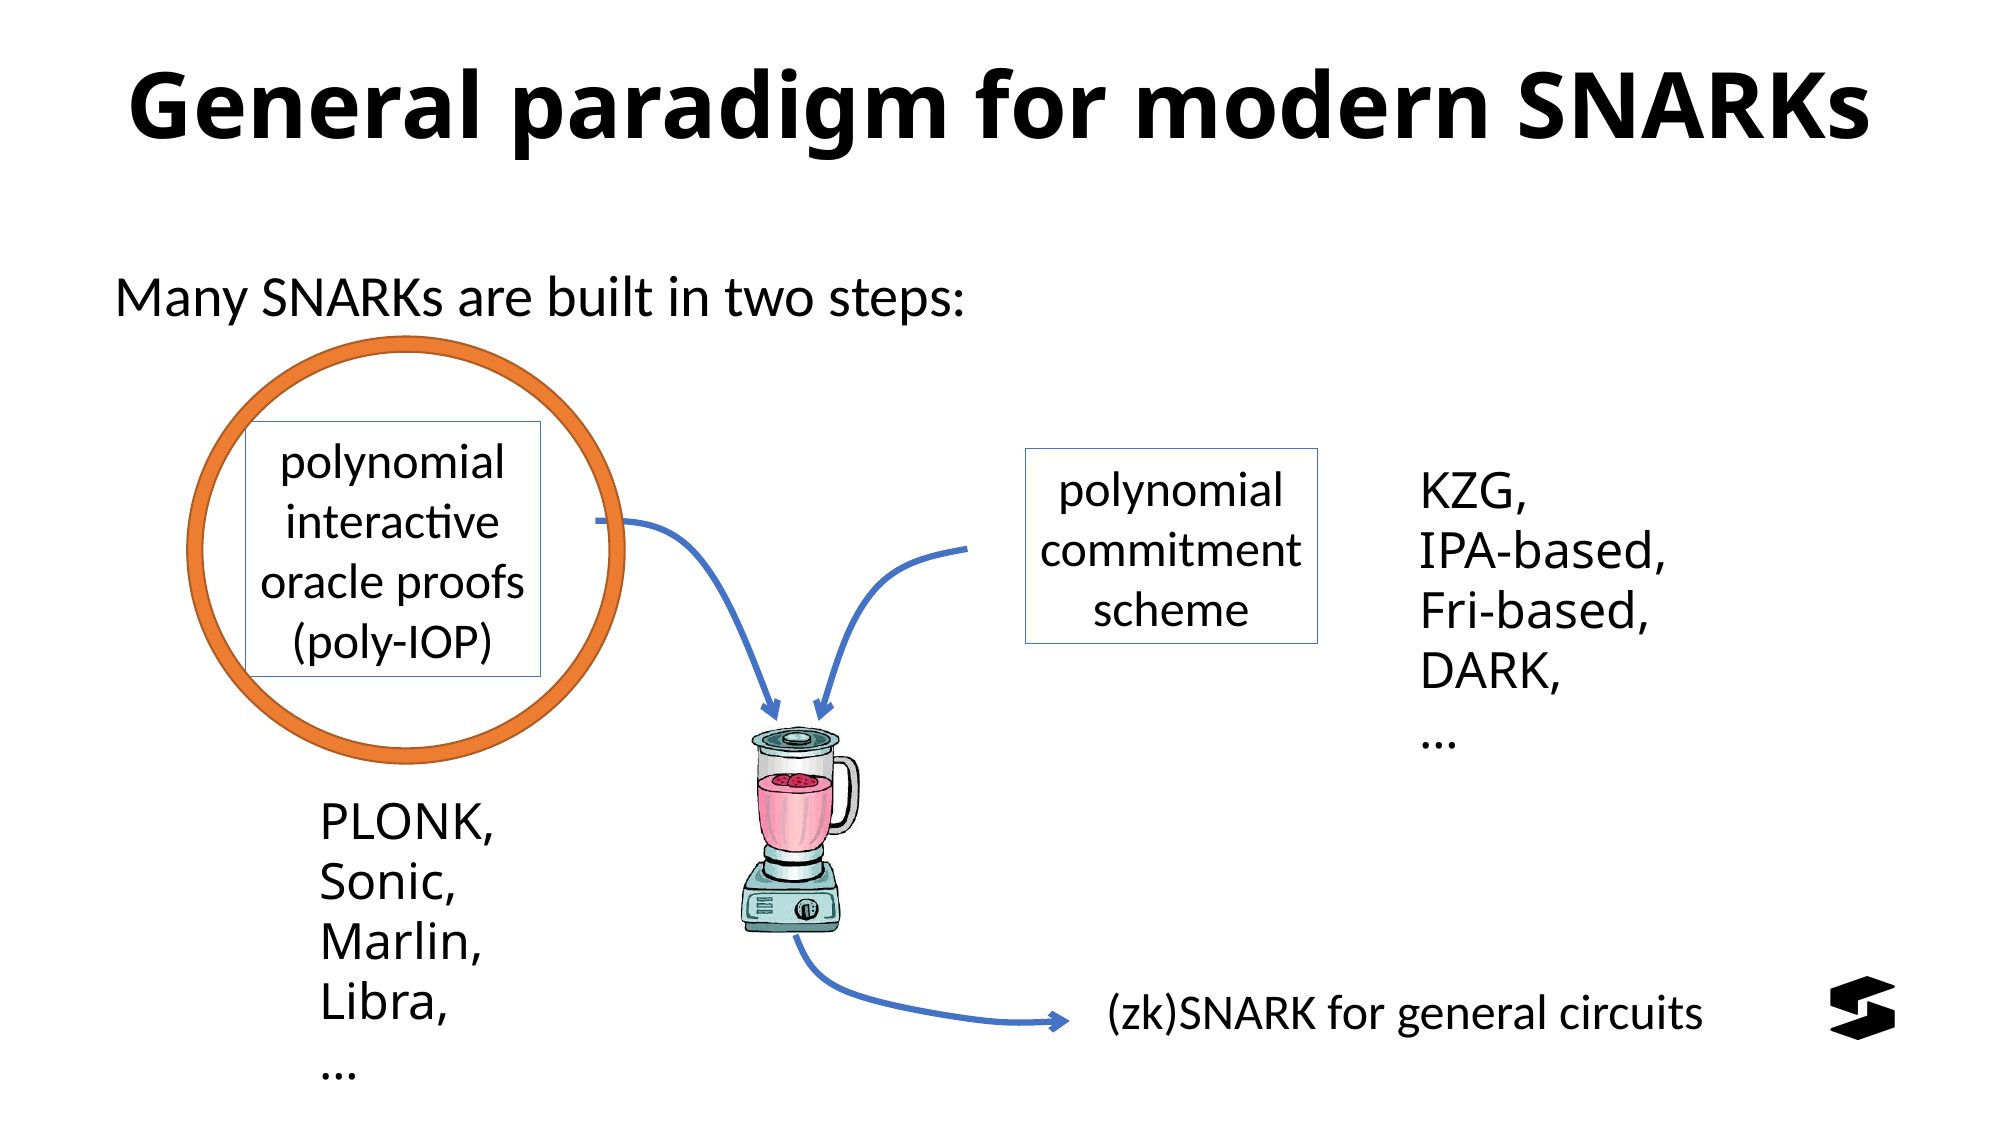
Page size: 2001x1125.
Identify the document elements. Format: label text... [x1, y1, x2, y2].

text_box [815, 548, 968, 721]
text_box [186, 335, 626, 765]
text_box [595, 520, 607, 534]
text_box [624, 520, 779, 721]
picture [739, 726, 860, 933]
title General paradigm for modern SNARKs [0, 0, 2000, 218]
picture [1805, 951, 1920, 1065]
text_box polynomial interactive oracle proofs (poly-IOP) [245, 421, 541, 677]
text_box [794, 934, 1070, 1029]
text_box (zk)SNARK for general circuits [1091, 971, 1720, 1047]
text_box PLONK, Sonic, Marlin, Libra, … [304, 782, 581, 1097]
text_box KZG, IPA-based, Fri-based, DARK, … [1405, 451, 1722, 767]
text_box polynomial commitment scheme [1025, 448, 1318, 644]
text_box Many SNARKs are built in two steps: [99, 259, 1900, 396]
